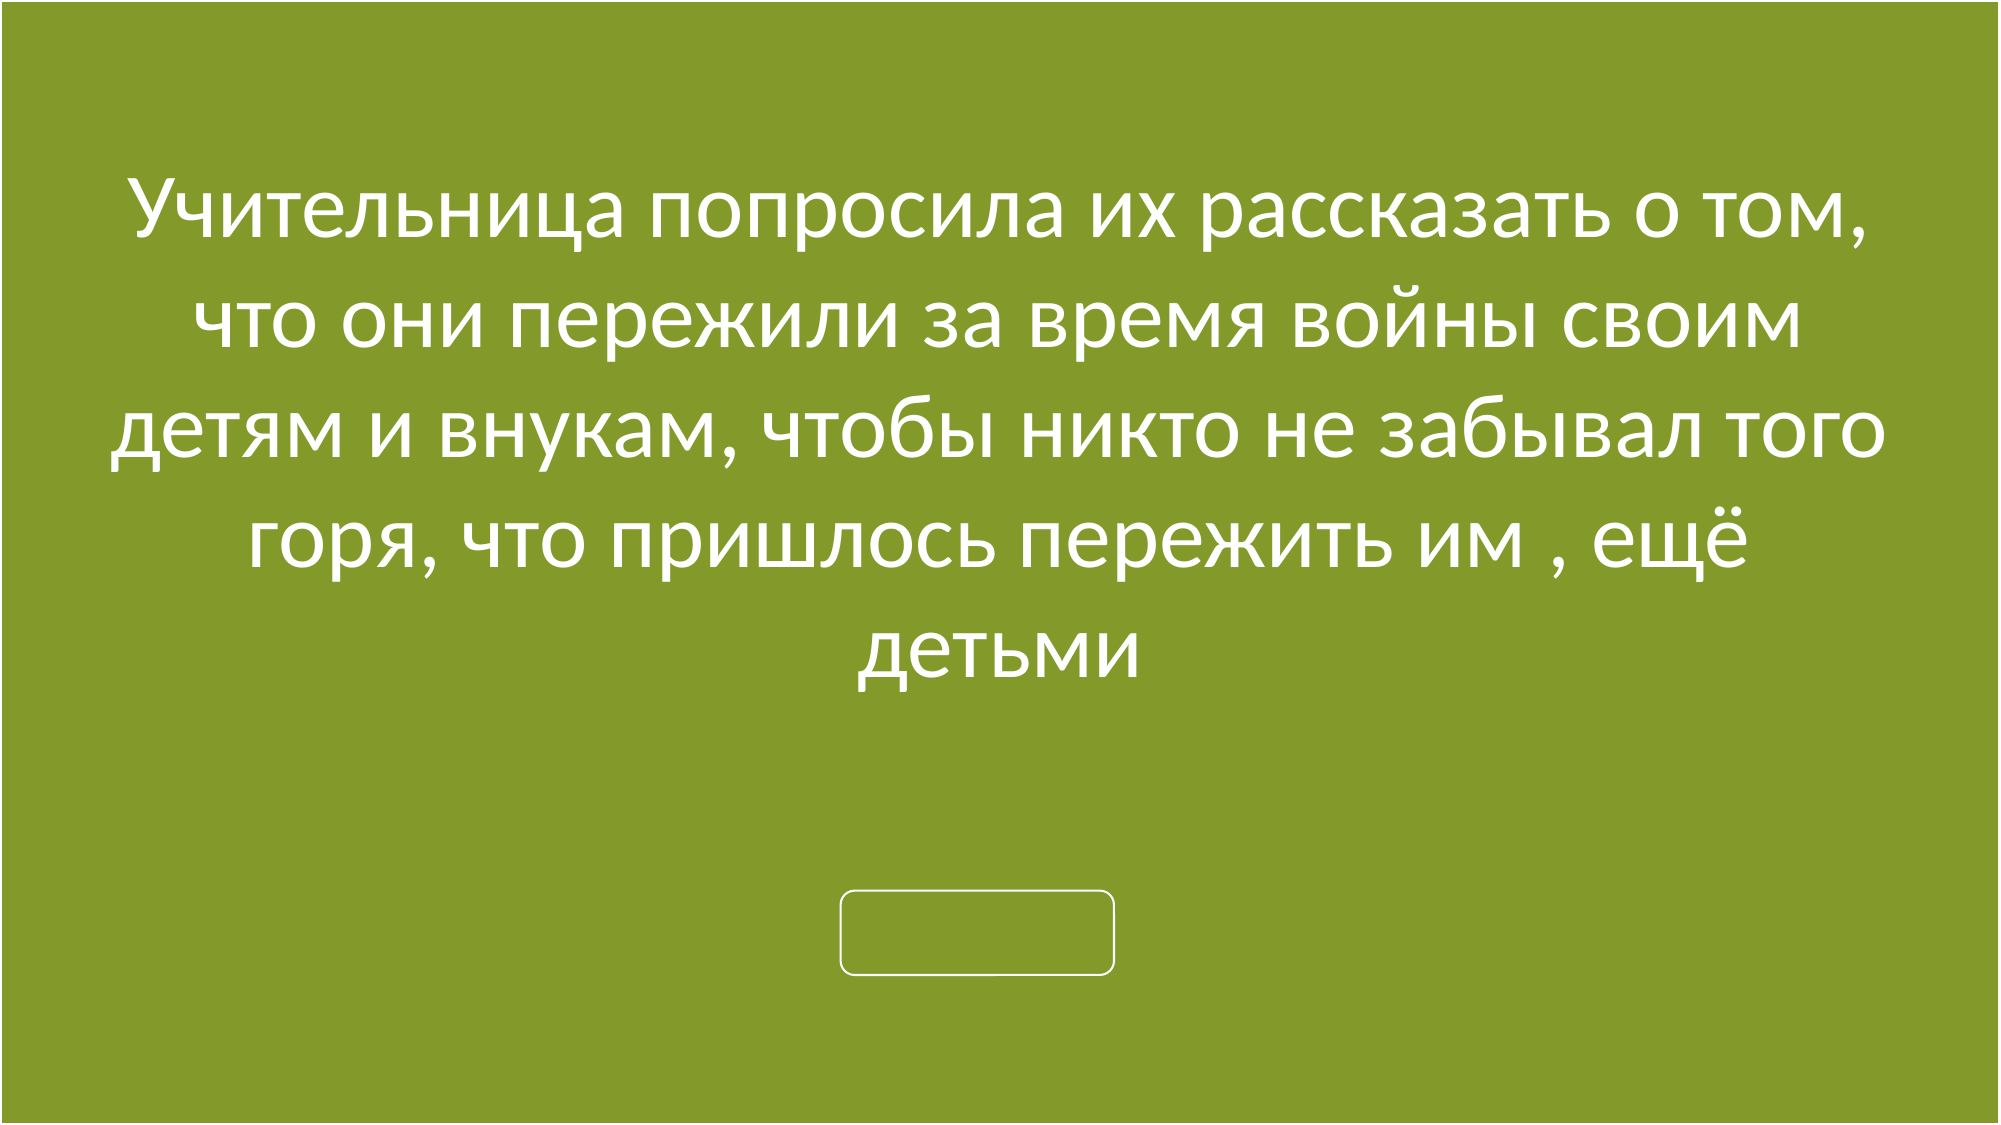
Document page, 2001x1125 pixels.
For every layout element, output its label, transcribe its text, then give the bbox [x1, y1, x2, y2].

text_box [0, 0, 2000, 1125]
text_box Учительница попросила их рассказать о том, что они пережили за время войны своим детям и внукам, чтобы никто не забывал того горя, что пришлось пережить им , ещё детьми [83, 138, 1917, 704]
text_box [839, 889, 1116, 977]
